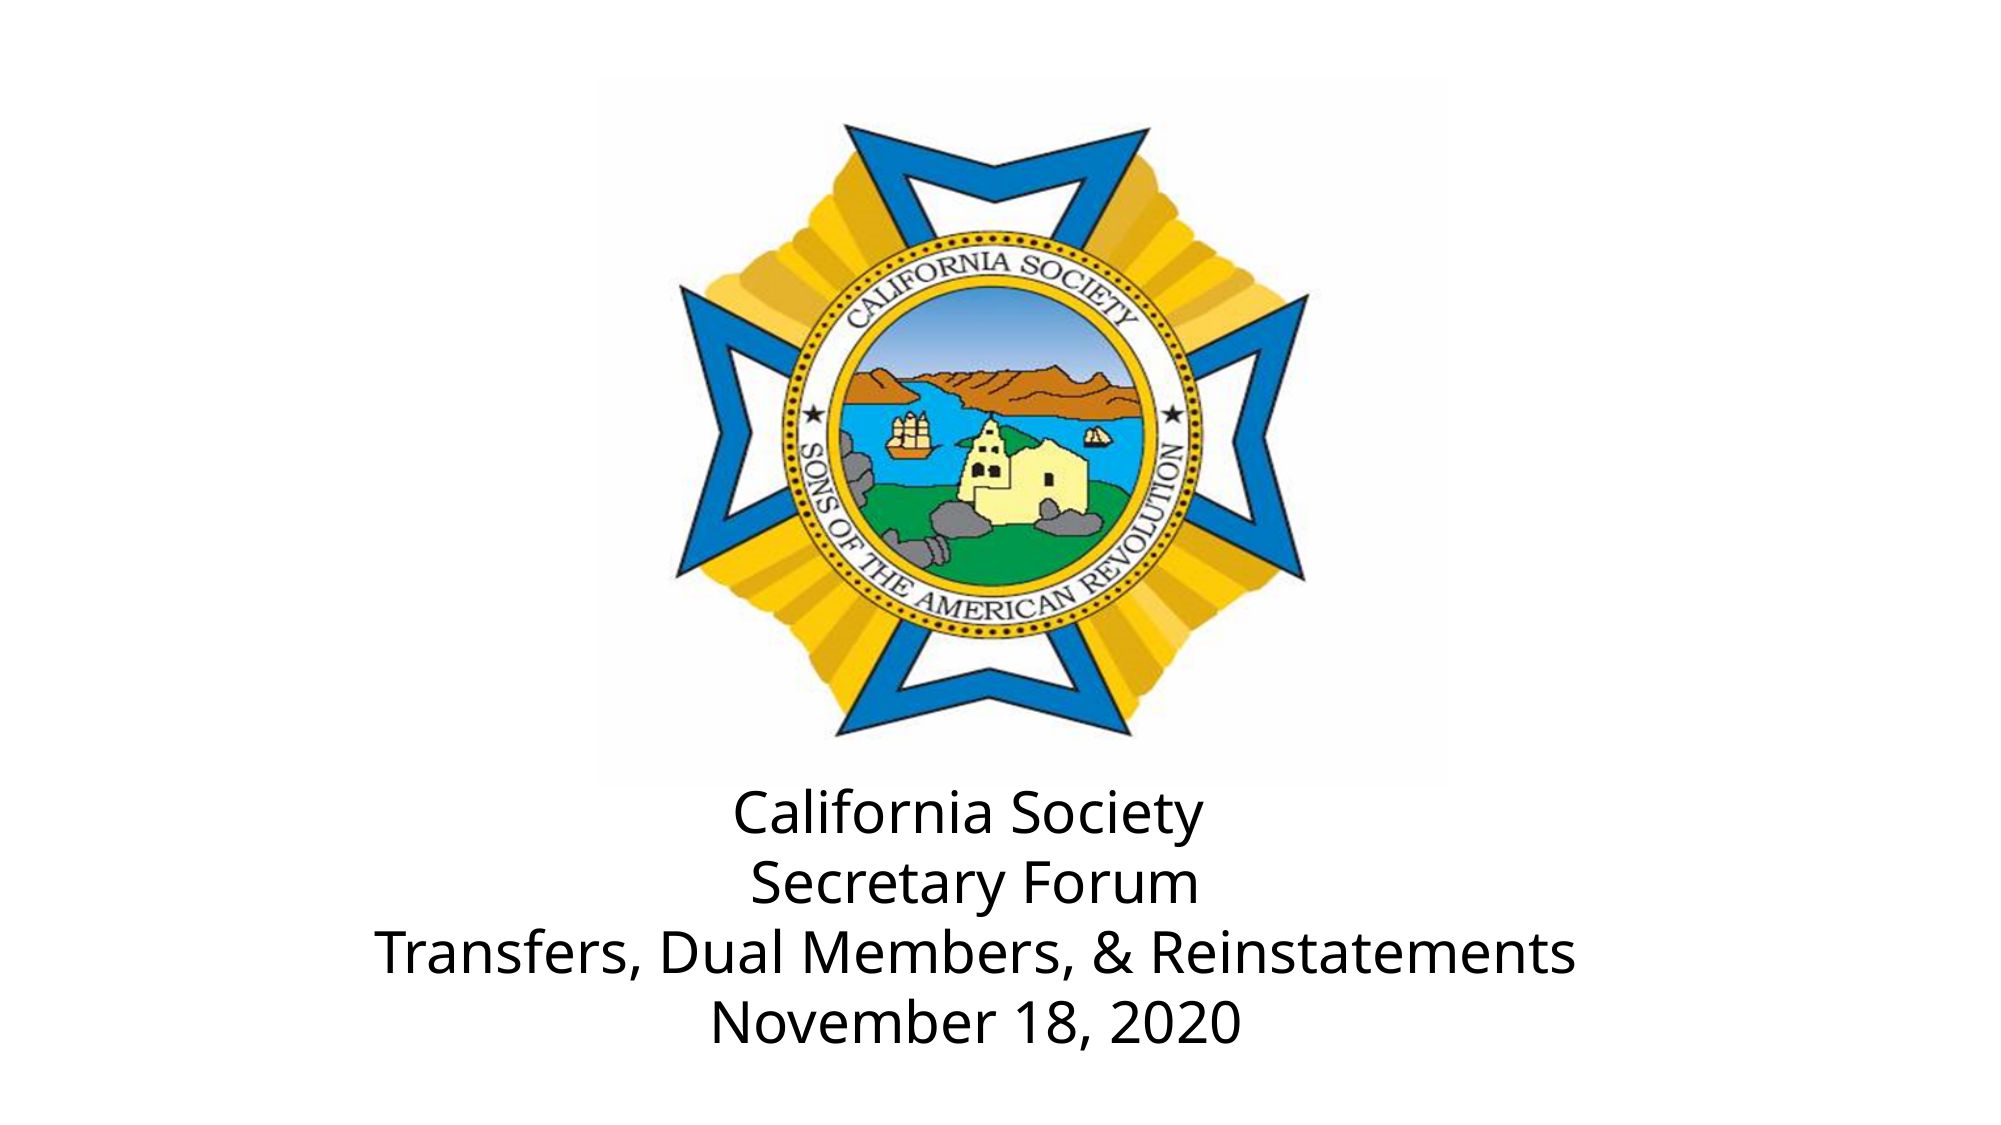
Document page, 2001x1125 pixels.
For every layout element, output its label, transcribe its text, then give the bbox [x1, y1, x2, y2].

text_box California Society Secretary Forum Transfers, Dual Members, & Reinstatements November 18, 2020 [335, 767, 1617, 1063]
picture [597, 76, 1449, 787]
